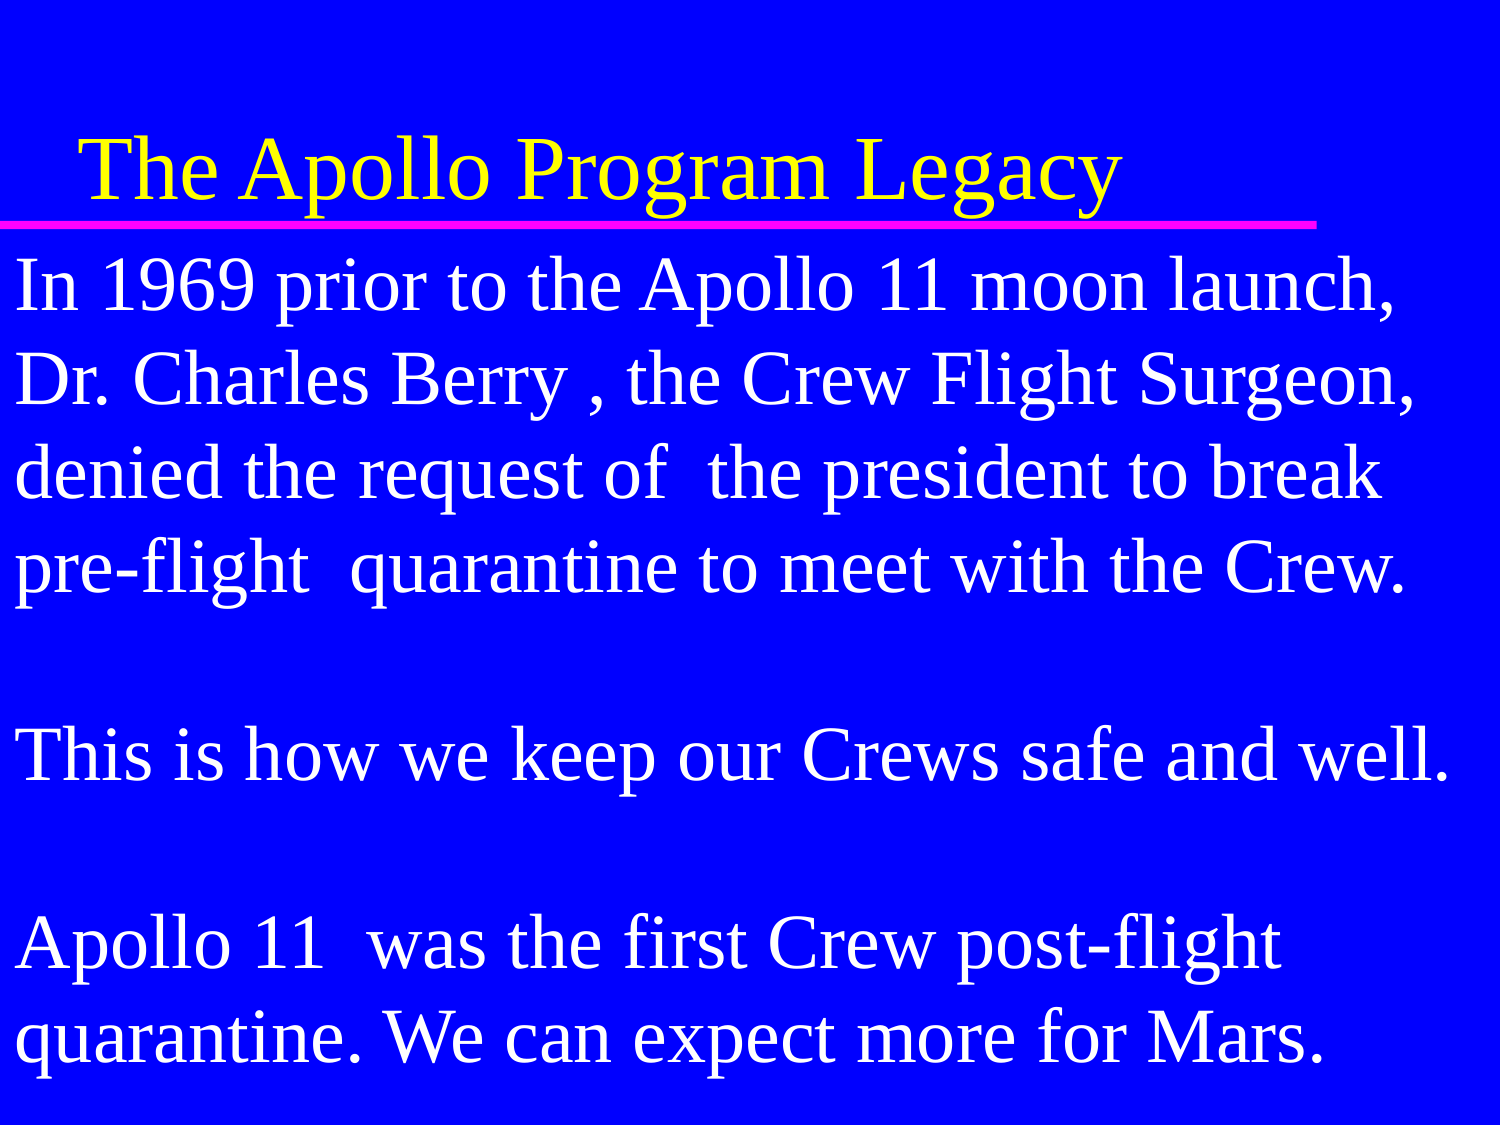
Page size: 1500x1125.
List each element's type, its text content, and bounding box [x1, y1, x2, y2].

title The Apollo Program Legacy [62, 43, 1338, 224]
text_box In 1969 prior to the Apollo 11 moon launch, Dr. Charles Berry , the Crew Flight Surgeon, denied the request of the president to break pre-flight quarantine to meet with the Crew. This is how we keep our Crews safe and well. Apollo 11 was the first Crew post-flight quarantine. We can expect more for Mars. [0, 224, 1500, 1086]
